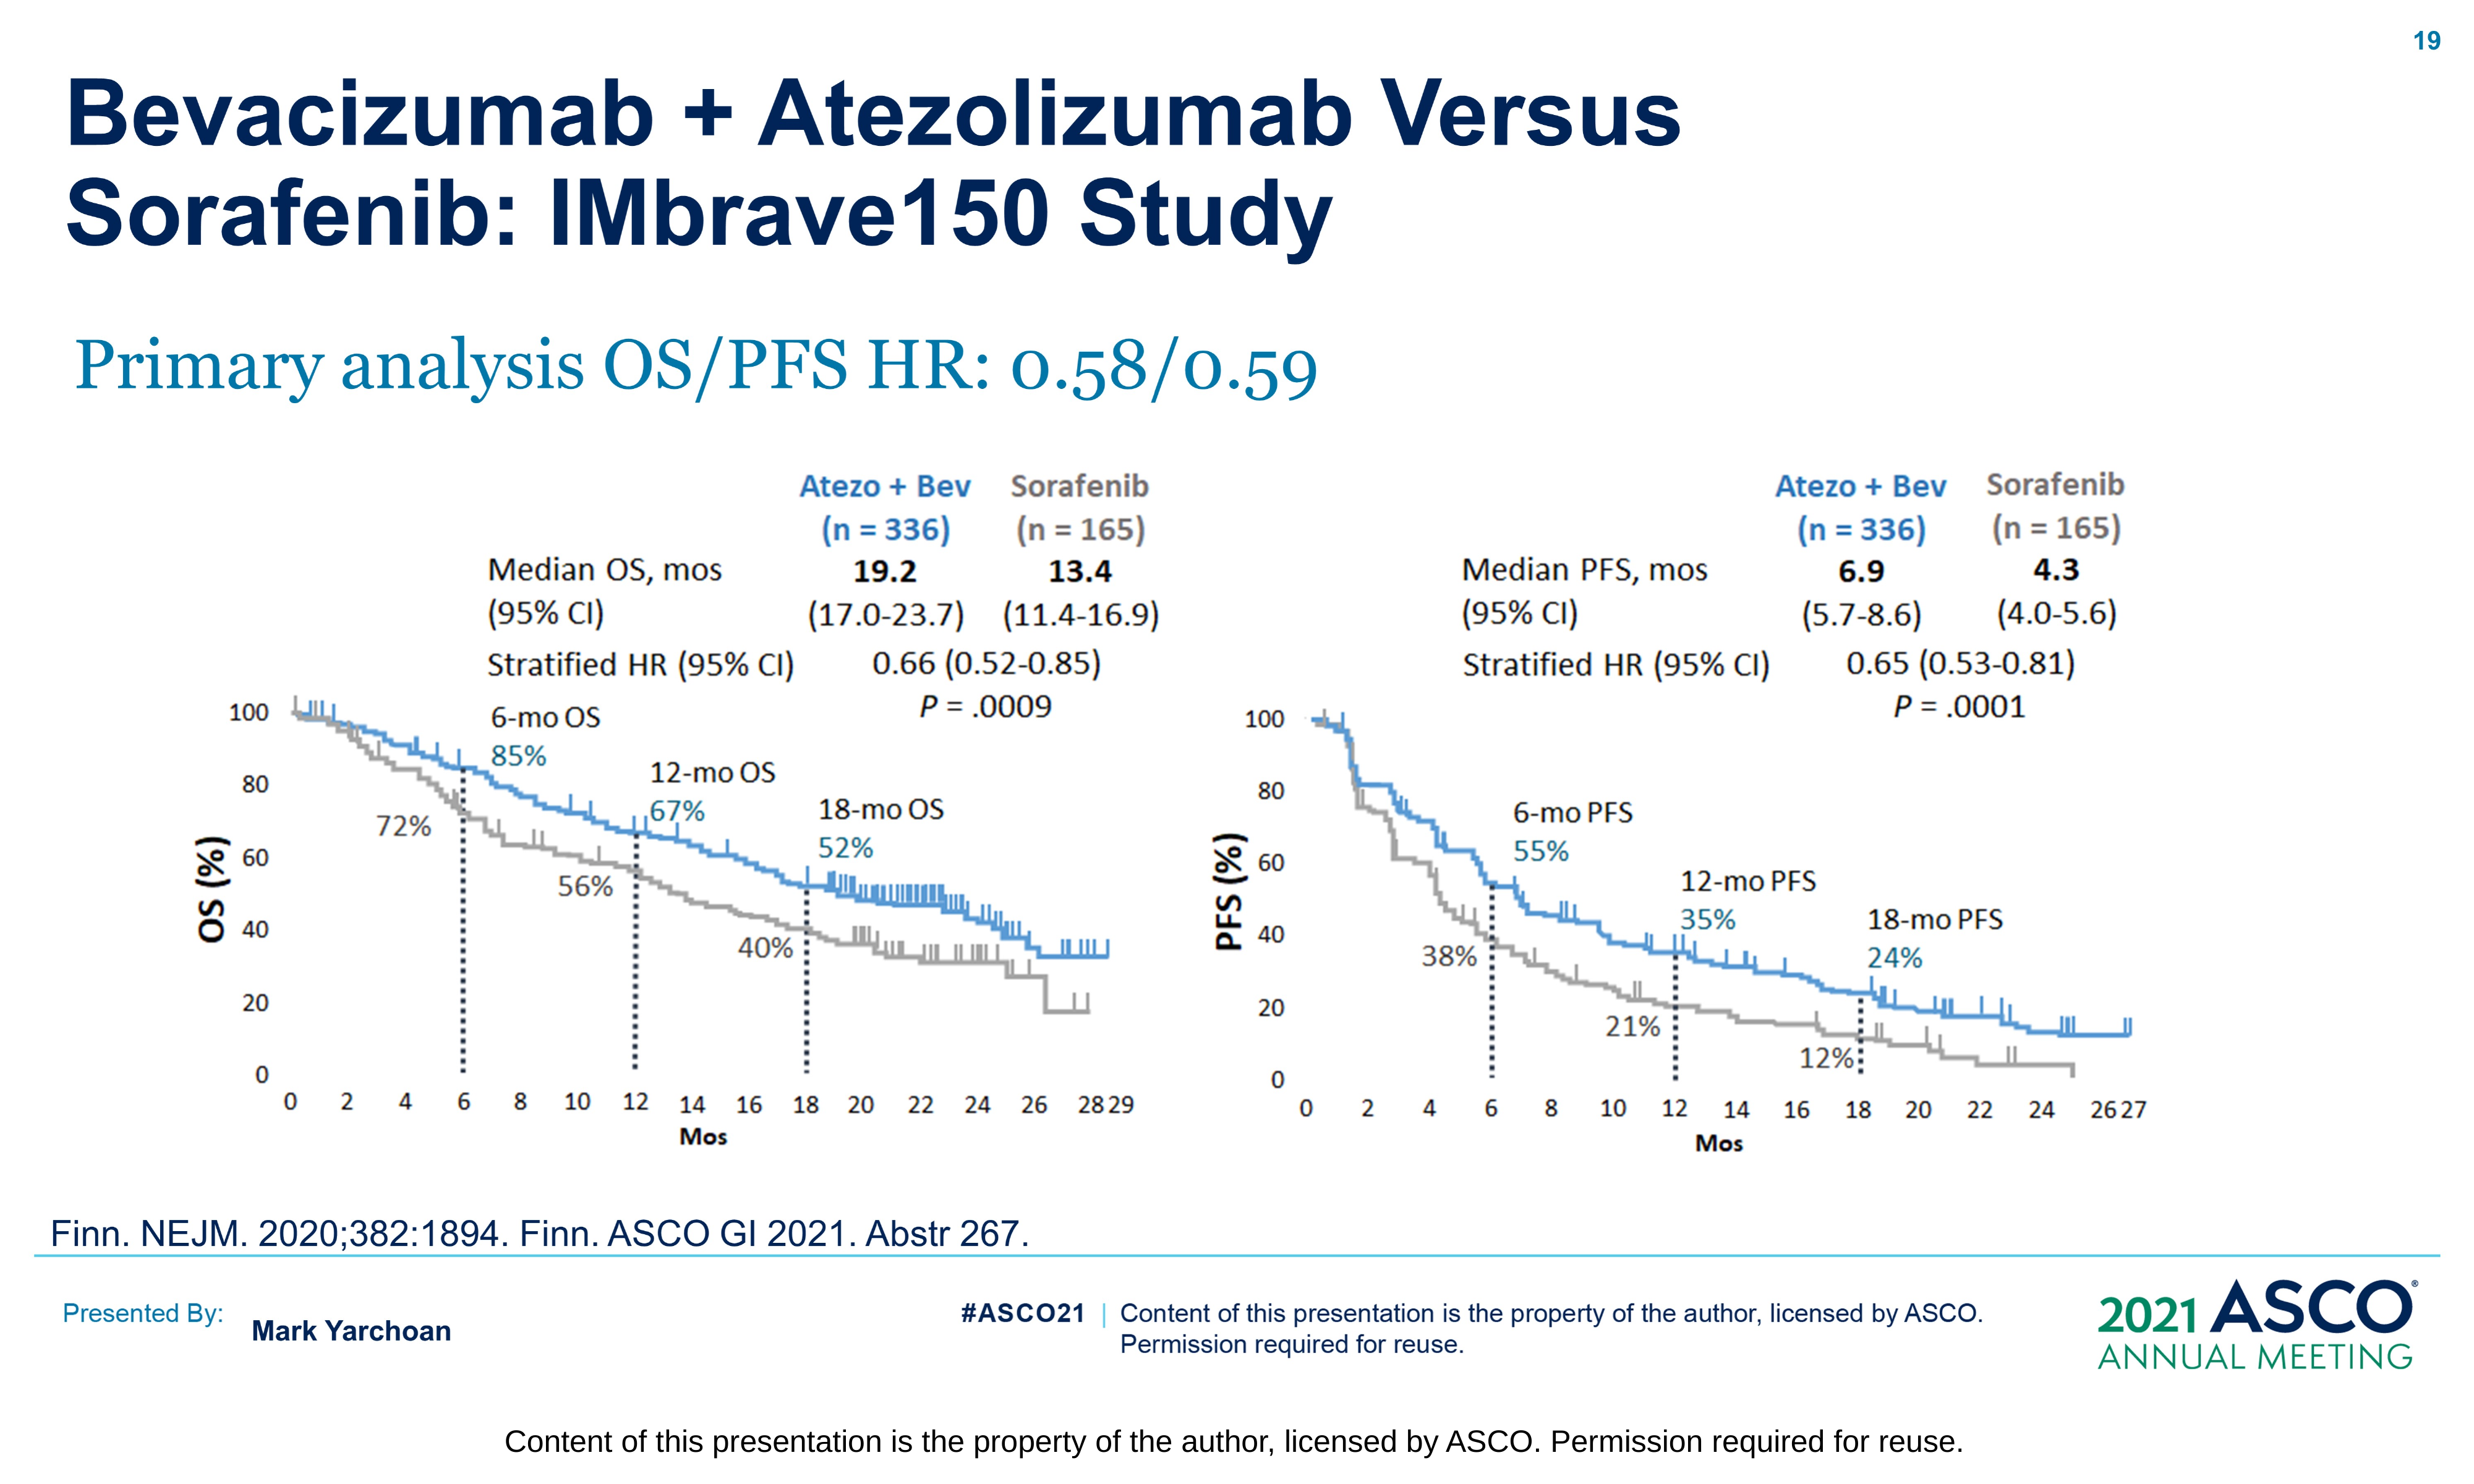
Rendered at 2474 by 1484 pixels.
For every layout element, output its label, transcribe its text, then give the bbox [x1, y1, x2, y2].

text_box Content of this presentation is the property of the author, licensed by ASCO. Permission required for reuse. [0, 1399, 2474, 1477]
picture [2, 0, 2472, 1389]
